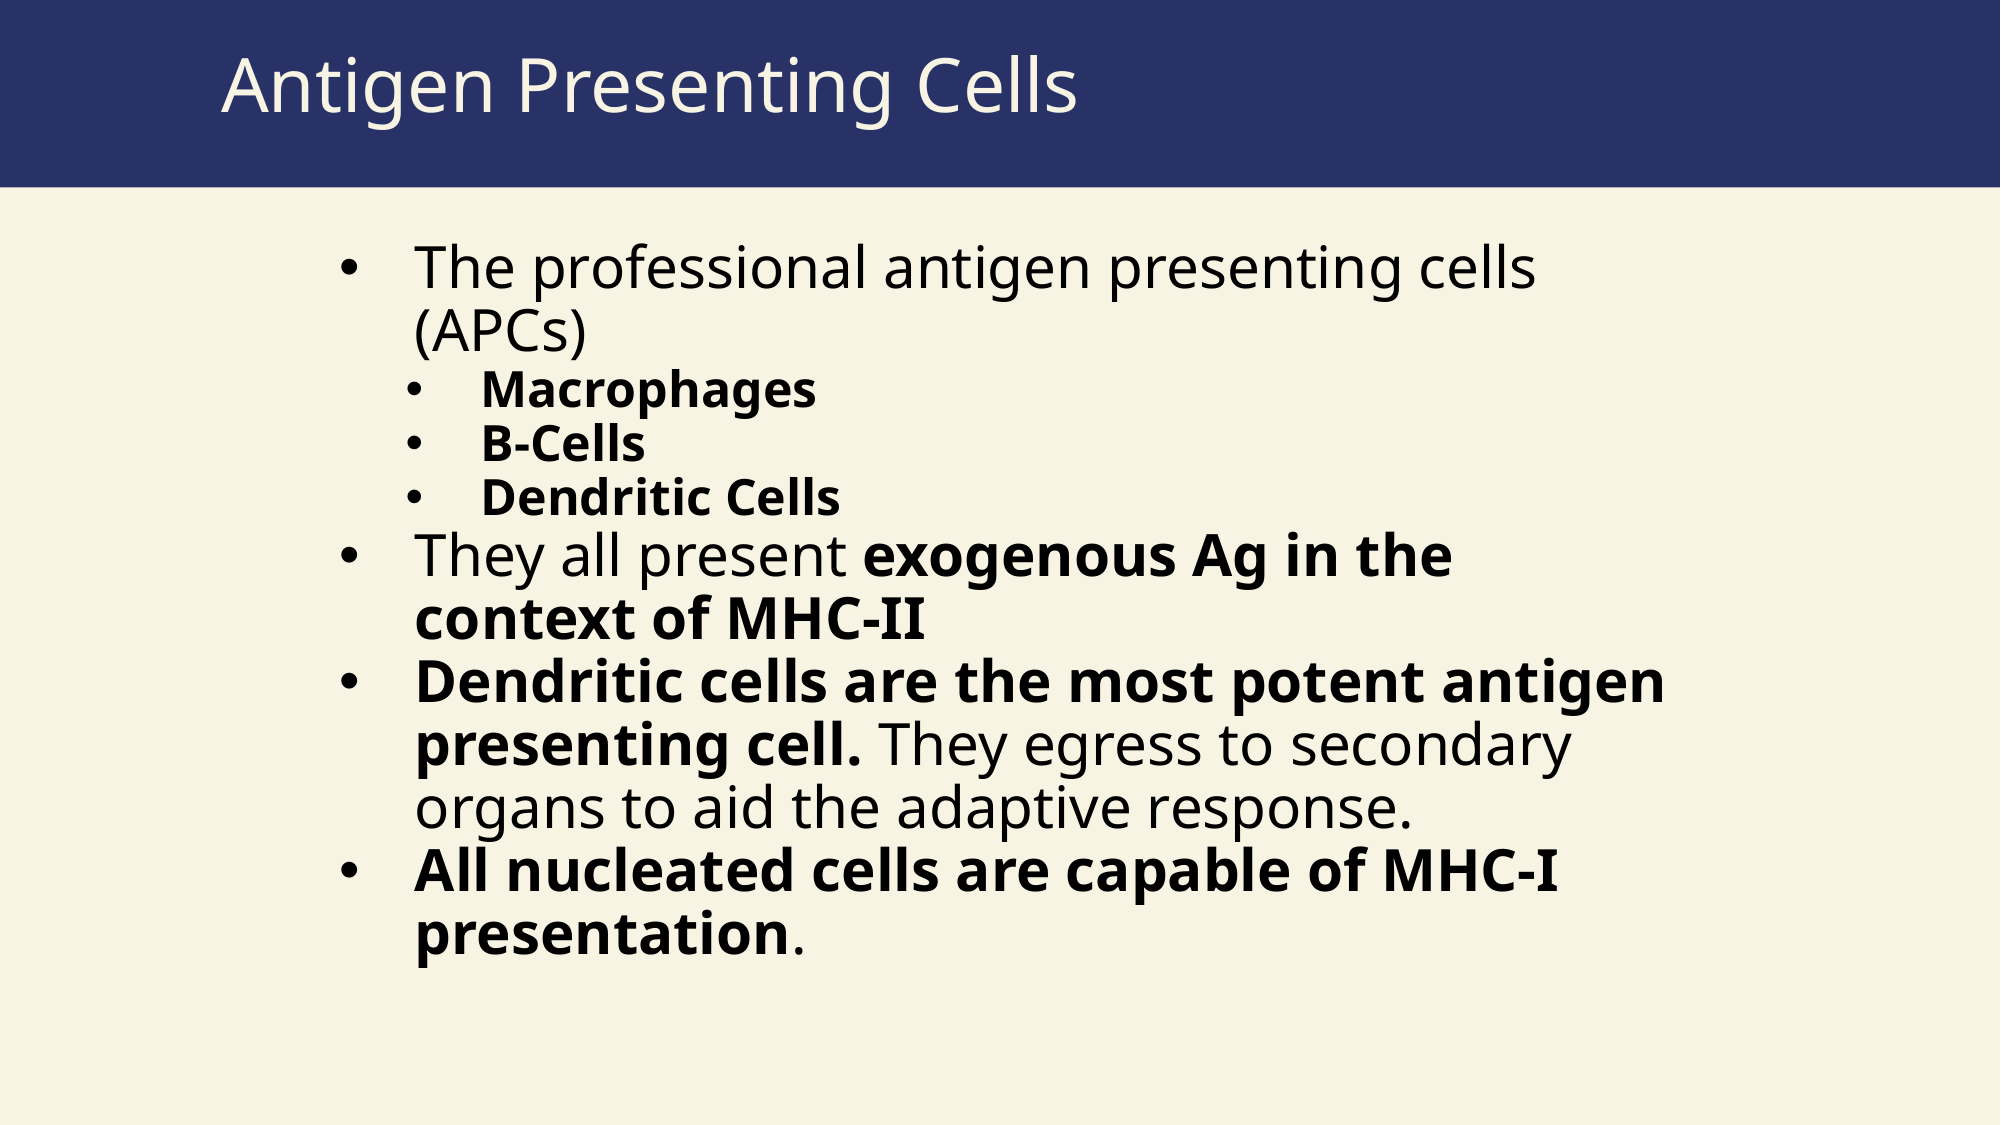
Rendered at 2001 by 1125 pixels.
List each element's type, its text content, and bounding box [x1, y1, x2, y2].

text_box [0, 0, 2000, 188]
list The professional antigen presenting cells (APCs) Macrophages B-Cells Dendritic Cells They all present exogenous Ag in the context of MHC-II Dendritic cells are the most potent antigen presenting cell. They egress to secondary organs to aid the adaptive response. All nucleated cells are capable of MHC-I presentation. [324, 231, 1702, 974]
text_box Antigen Presenting Cells [206, 29, 1515, 135]
